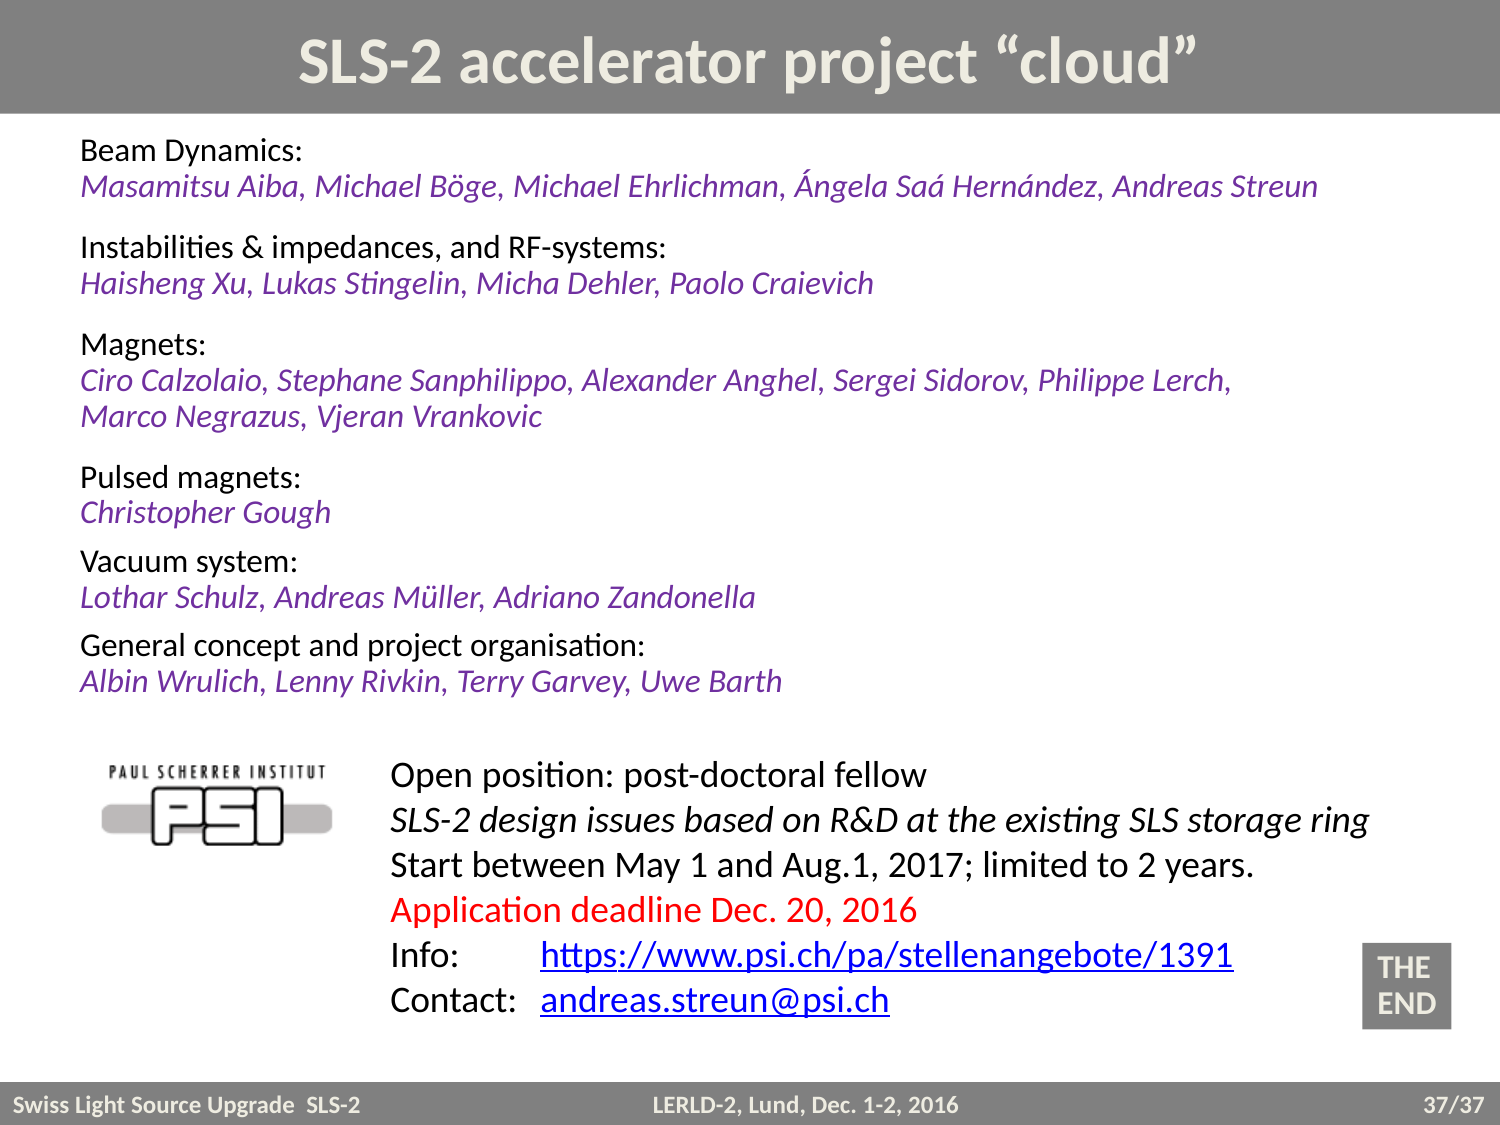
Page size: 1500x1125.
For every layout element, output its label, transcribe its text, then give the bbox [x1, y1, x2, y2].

text_box THE END [1362, 942, 1452, 1030]
list Beam Dynamics: Masamitsu Aiba, Michael Böge, Michael Ehrlichman, Ángela Saá Hernández, Andreas Streun Instabilities & impedances, and RF-systems: Haisheng Xu, Lukas Stingelin, Micha Dehler, Paolo Craievich Magnets: Ciro Calzolaio, Stephane Sanphilippo, Alexander Anghel, Sergei Sidorov, Philippe Lerch, Marco Negrazus, Vjeran Vrankovic Pulsed magnets: Christopher Gough Vacuum system: Lothar Schulz, Andreas Müller, Adriano Zandonella General concept and project organisation: Albin Wrulich, Lenny Rivkin, Terry Garvey, Uwe Barth [64, 125, 1407, 740]
picture [88, 753, 349, 858]
text_box Open position: post-doctoral fellow SLS-2 design issues based on R&D at the existing SLS storage ring Start between May 1 and Aug.1, 2017; limited to 2 years. Application deadline Dec. 20, 2016 Info: https://www.psi.ch/pa/stellenangebote/1391 Contact: andreas.streun@psi.ch [375, 742, 1407, 1028]
title SLS-2 accelerator project “cloud” [0, 0, 1500, 114]
